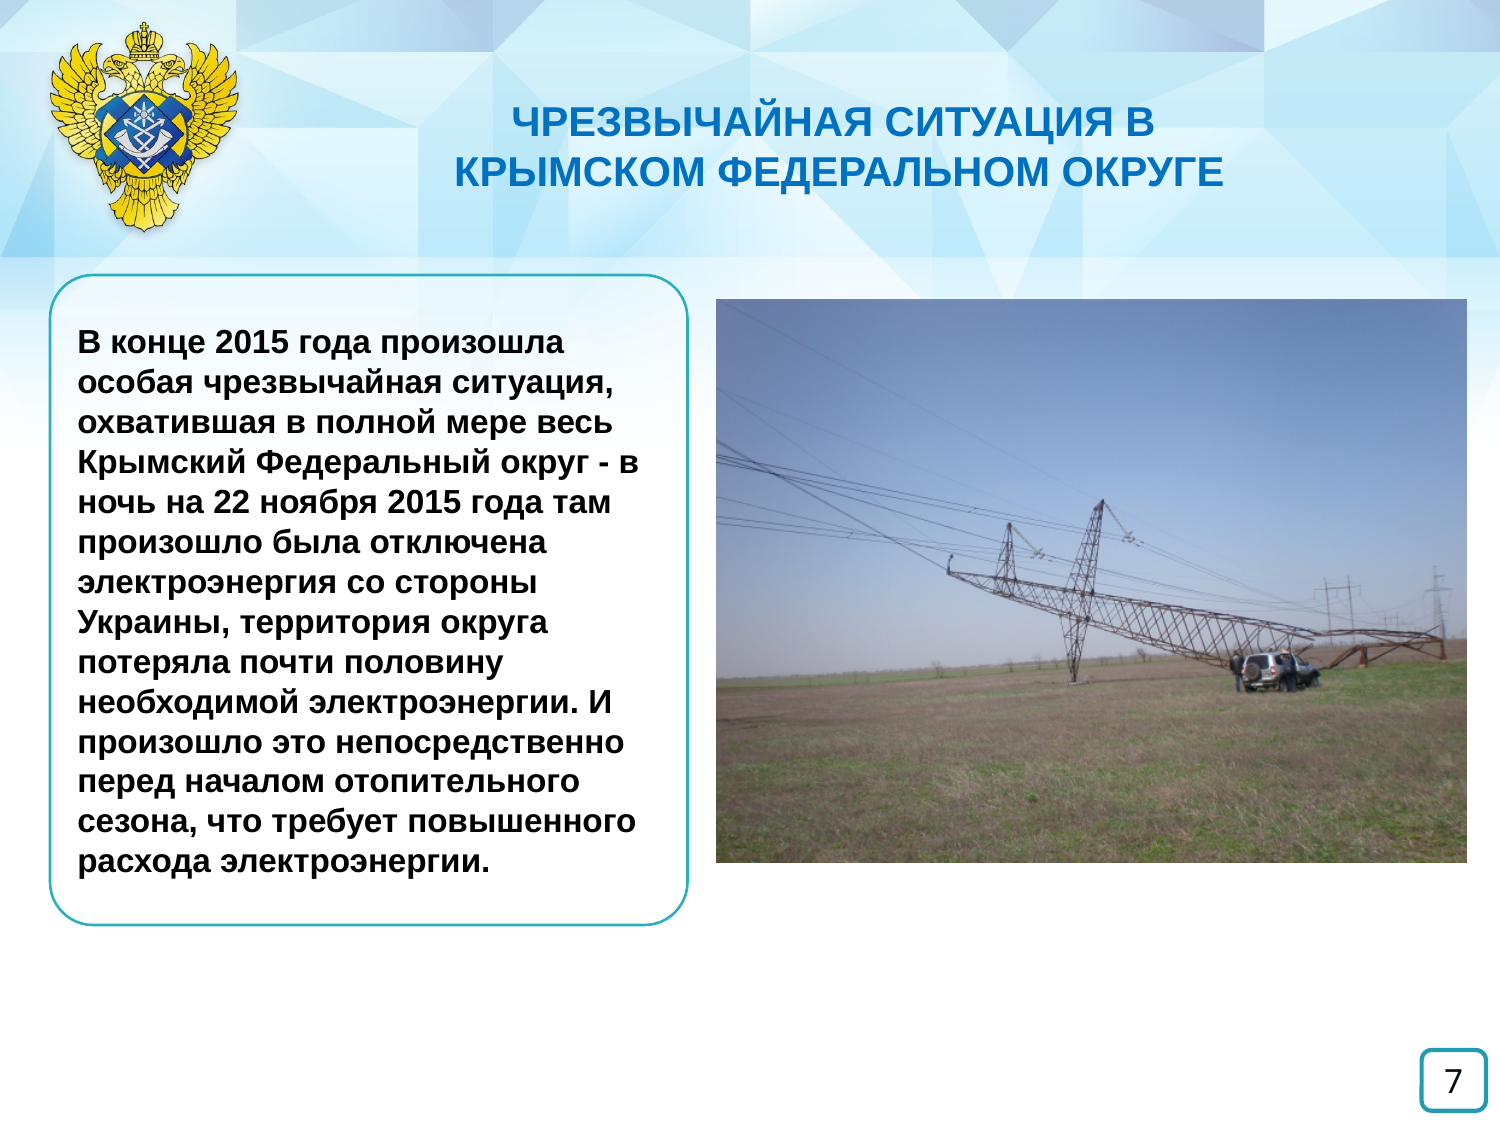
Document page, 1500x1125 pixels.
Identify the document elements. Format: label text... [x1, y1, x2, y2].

text_box ЧРЕЗВЫЧАЙНАЯ СИТУАЦИЯ В КРЫМСКОМ ФЕДЕРАЛЬНОМ ОКРУГЕ [439, 87, 1240, 203]
text_box В конце 2015 года произошла особая чрезвычайная ситуация, охватившая в полной мере весь Крымский Федеральный округ - в ночь на 22 ноября 2015 года там произошло была отключена электроэнергия со стороны Украины, территория округа потеряла почти половину необходимой электроэнергии. И произошло это непосредственно перед началом отопительного сезона, что требует повышенного расхода электроэнергии. [47, 272, 690, 928]
text_box 7 [1419, 1047, 1489, 1113]
picture [0, 0, 1500, 863]
